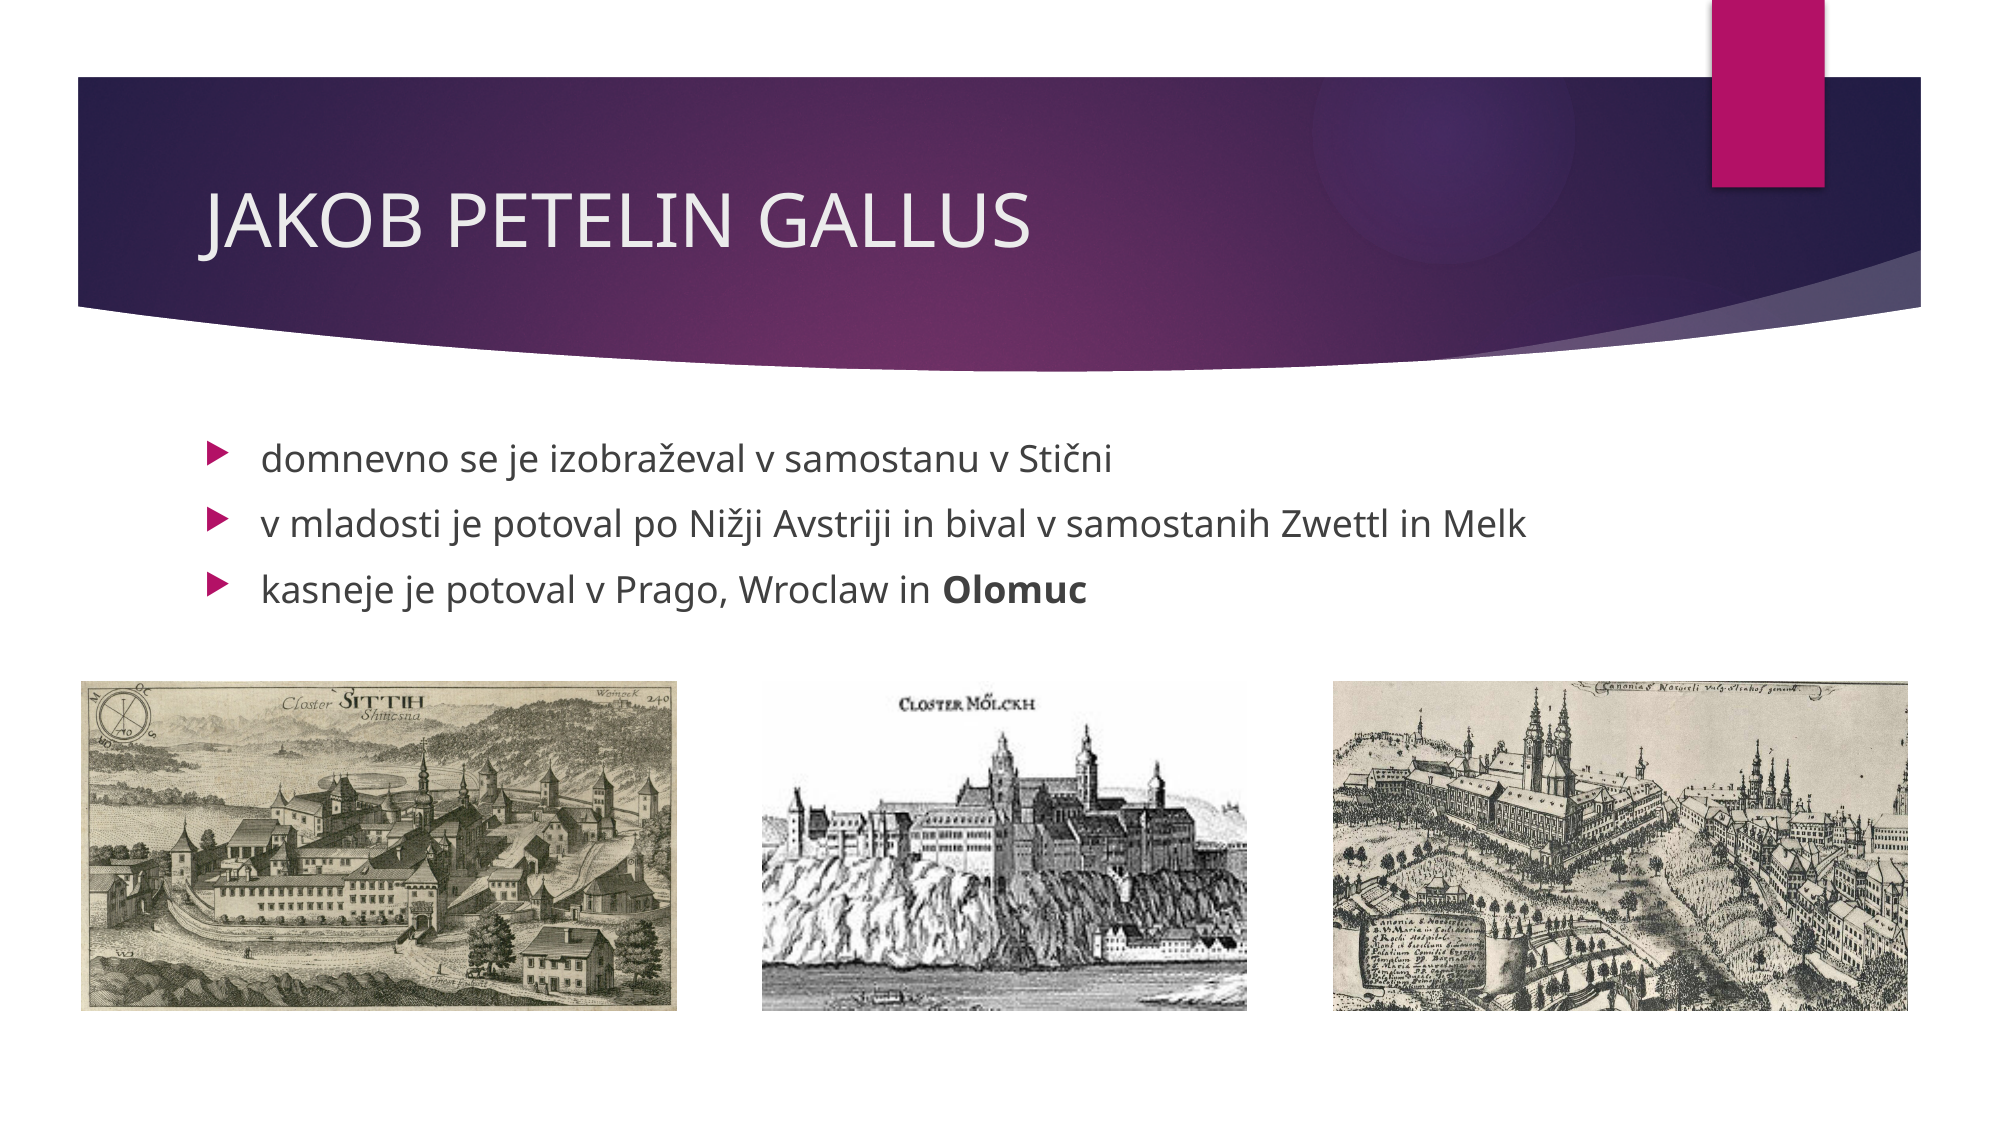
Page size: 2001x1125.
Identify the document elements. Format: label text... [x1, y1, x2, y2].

picture [762, 680, 1248, 1011]
picture [80, 680, 677, 1011]
title JAKOB PETELIN GALLUS [189, 159, 1627, 276]
picture [1333, 681, 1908, 1011]
list domnevno se je izobraževal v samostanu v Stični v mladosti je potoval po Nižji Avstriji in bival v samostanih Zwettl in Melk kasneje je potoval v Prago, Wroclaw in Olomuc [189, 427, 1638, 988]
